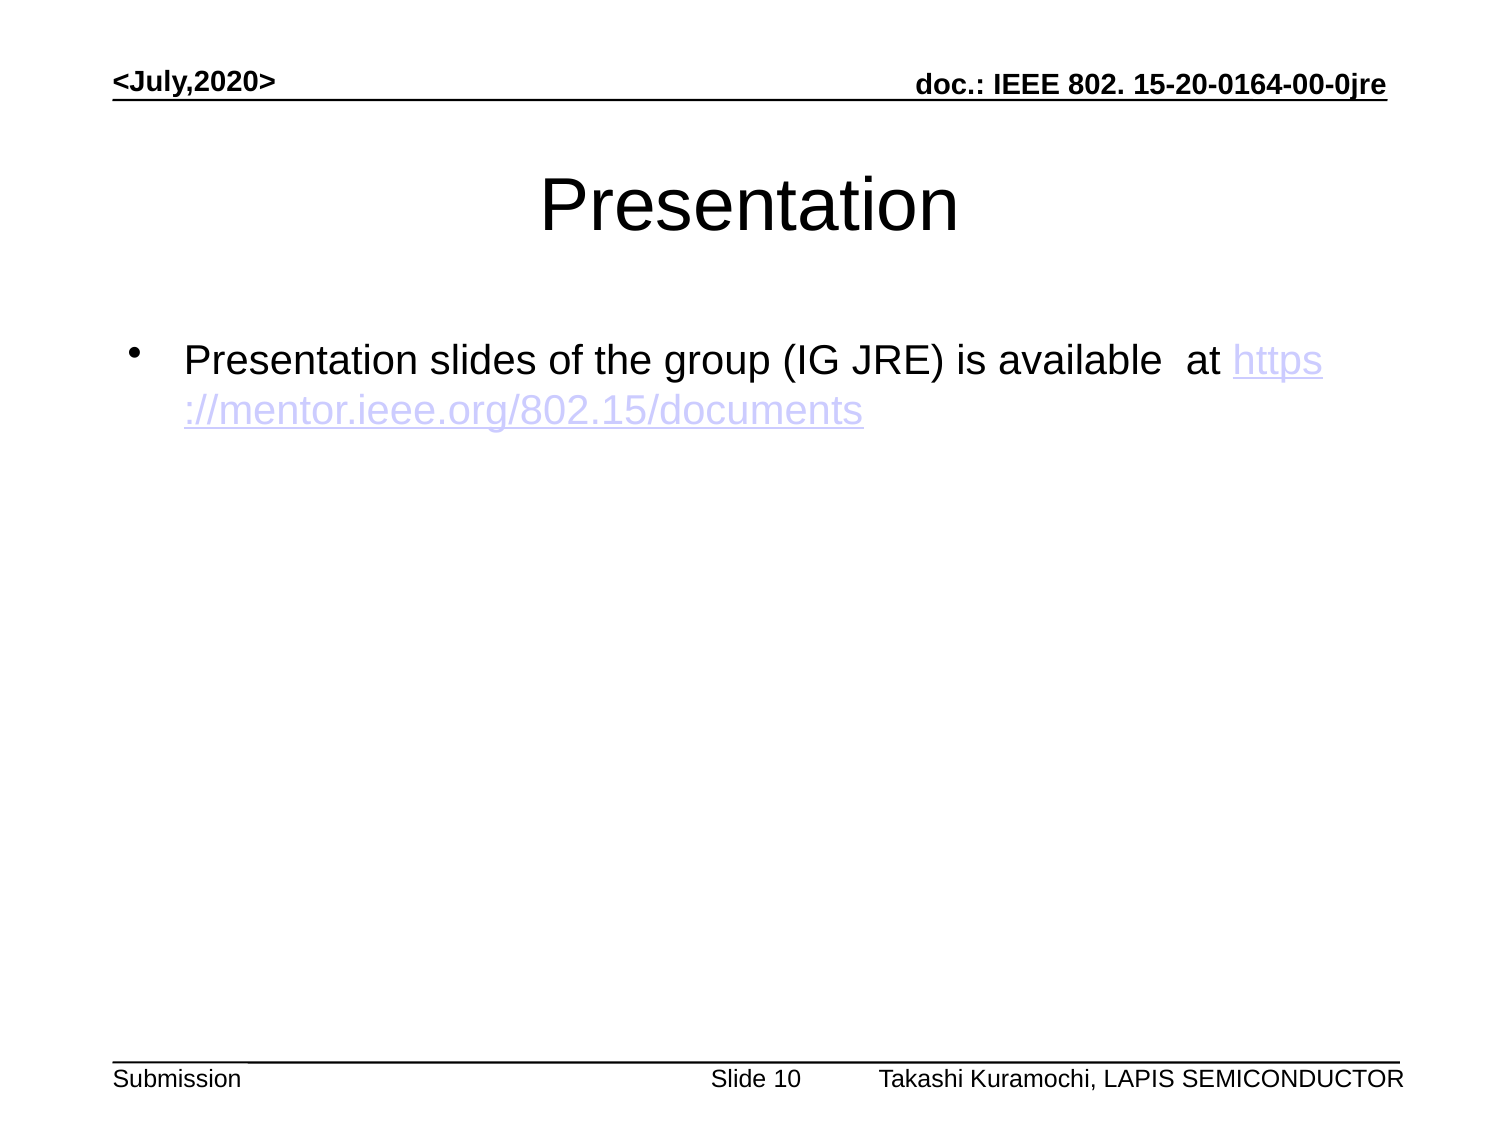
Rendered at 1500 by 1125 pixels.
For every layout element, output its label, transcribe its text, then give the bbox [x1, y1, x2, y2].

list Presentation slides of the group (IG JRE) is available at https://mentor.ieee.org/802.15/documents [112, 324, 1388, 1000]
footer Takashi Kuramochi, LAPIS SEMICONDUCTOR [797, 1062, 1413, 1094]
title Presentation [112, 112, 1388, 288]
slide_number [112, 62, 375, 98]
slide_number Slide 10 [709, 1062, 803, 1093]
